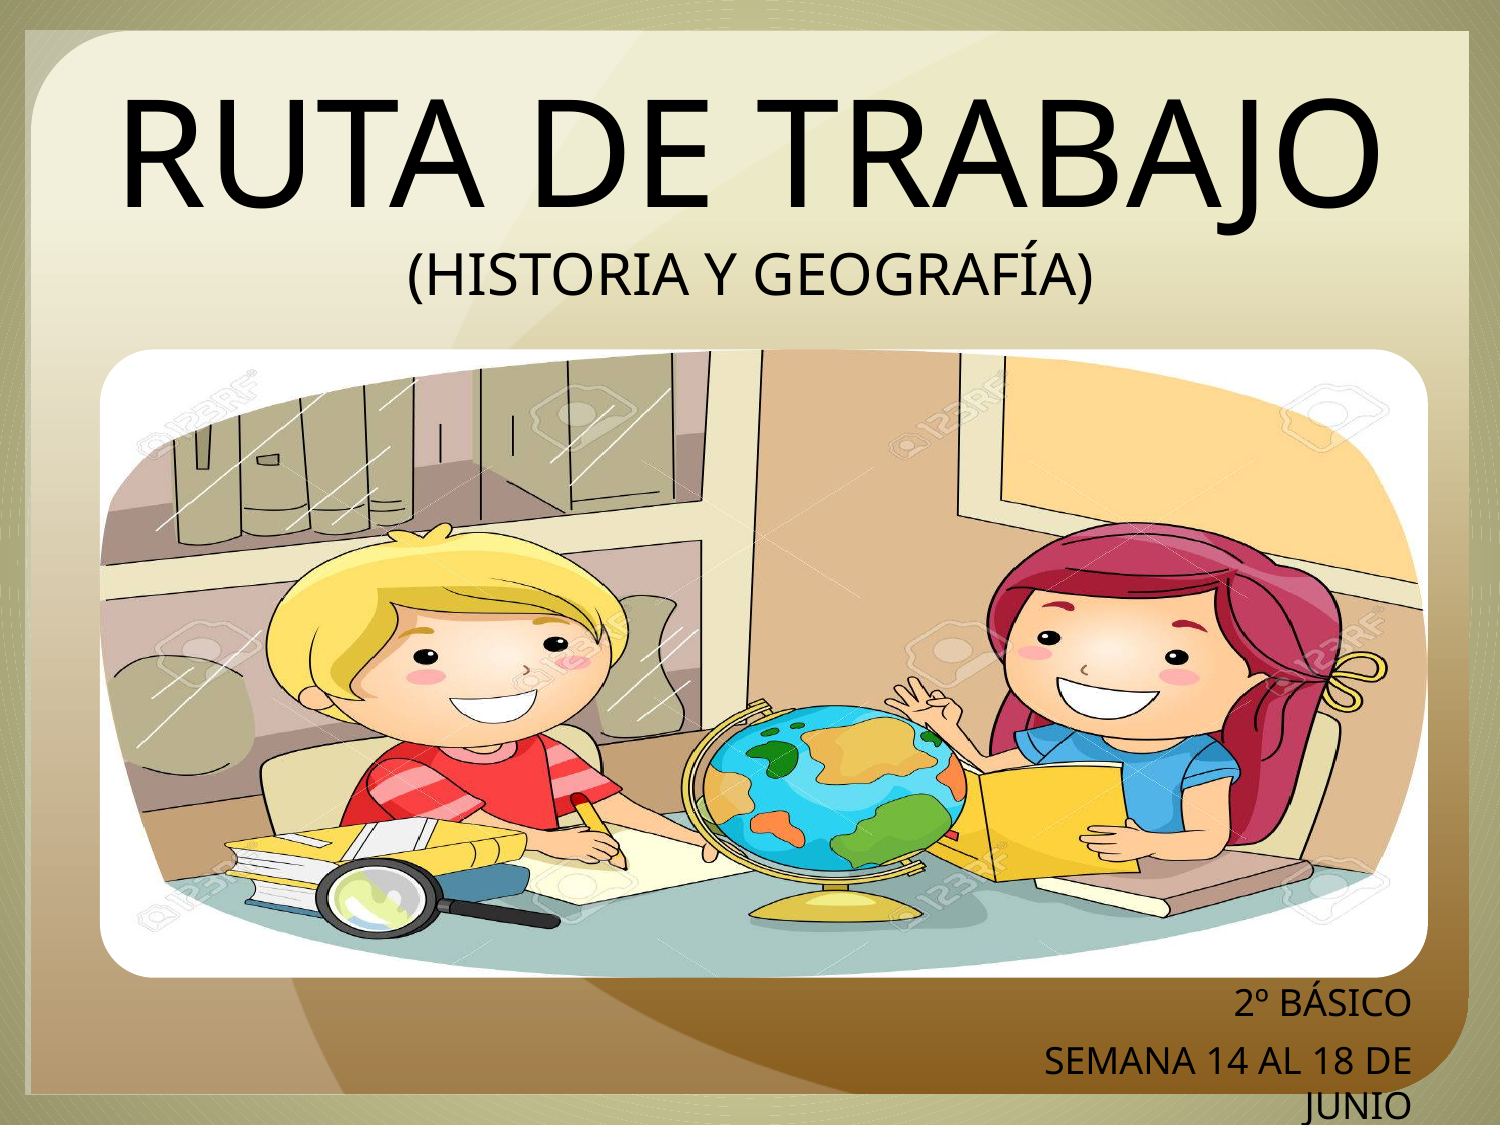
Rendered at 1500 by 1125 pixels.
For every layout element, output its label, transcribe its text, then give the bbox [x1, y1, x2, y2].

subtitle 2º BÁSICO SEMANA 14 AL 18 DE JUNIO [919, 978, 1428, 1105]
title RUTA DE TRABAJO (HISTORIA Y GEOGRAFÍA) [35, 39, 1467, 315]
picture [25, 30, 1474, 1095]
